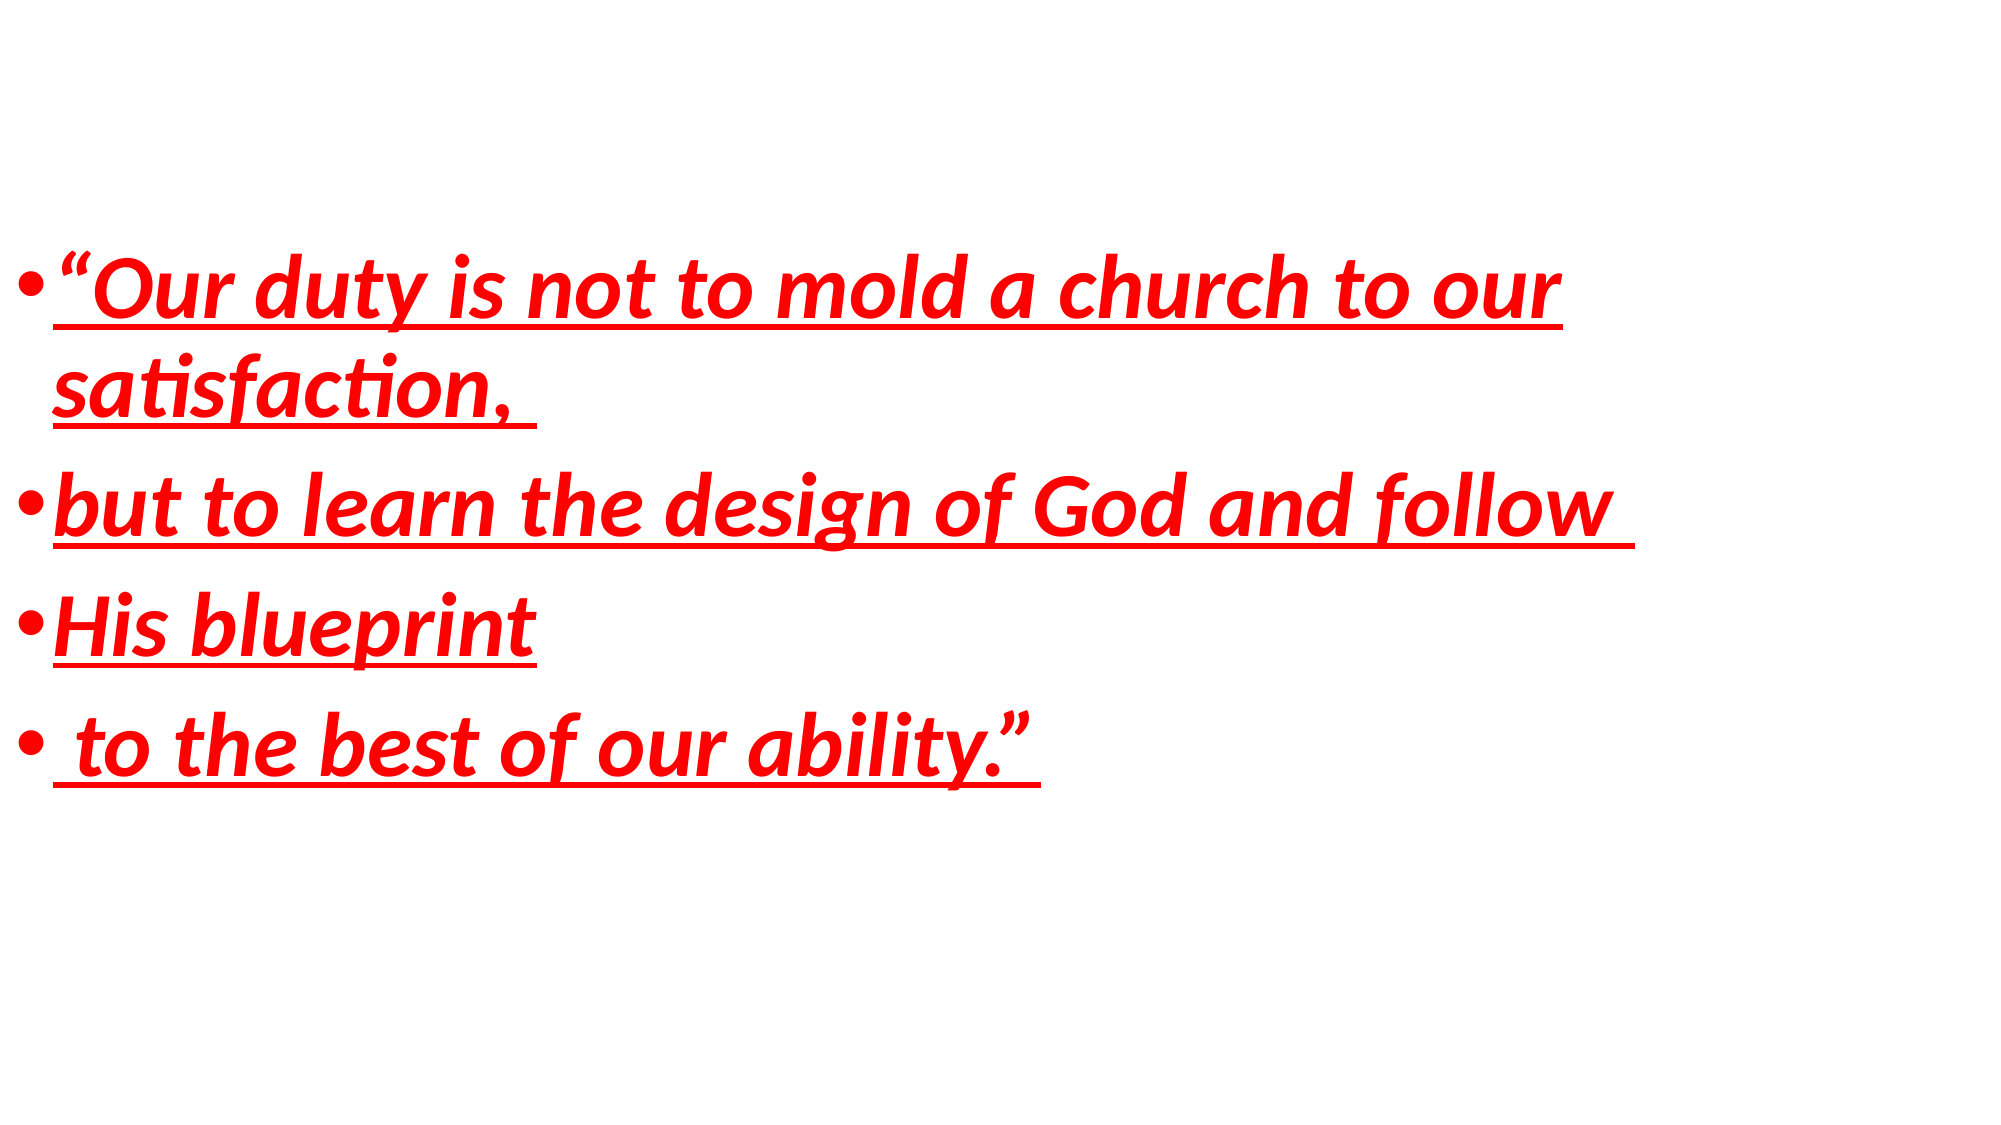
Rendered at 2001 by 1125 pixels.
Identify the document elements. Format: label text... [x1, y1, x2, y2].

list “Our duty is not to mold a church to our satisfaction, but to learn the design of God and follow His blueprint to the best of our ability.” [0, 0, 2000, 1106]
